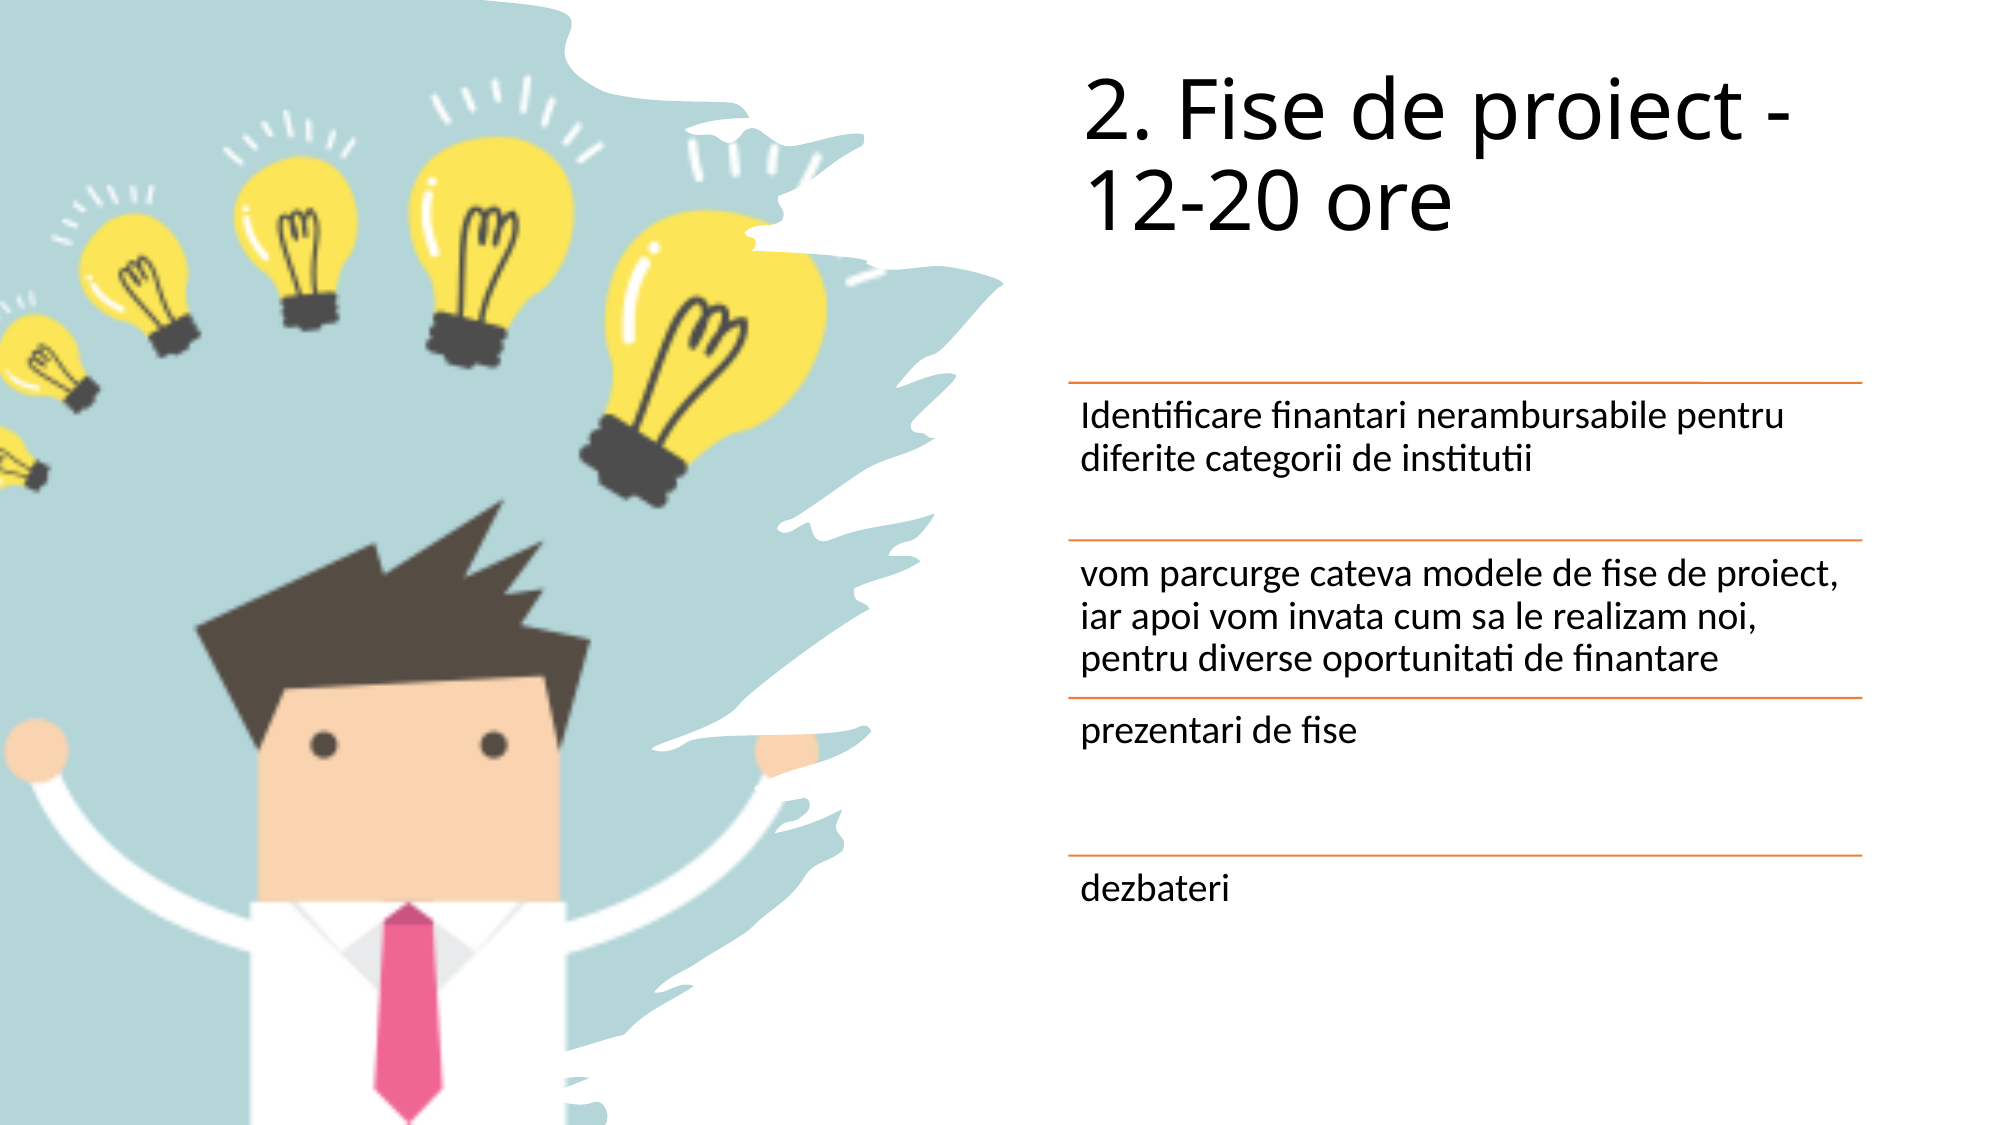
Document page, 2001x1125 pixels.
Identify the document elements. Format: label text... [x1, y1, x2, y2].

picture [0, 0, 1004, 1125]
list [1068, 382, 1863, 1014]
title 2. Fise de proiect -12-20 ore [1068, 59, 1863, 357]
